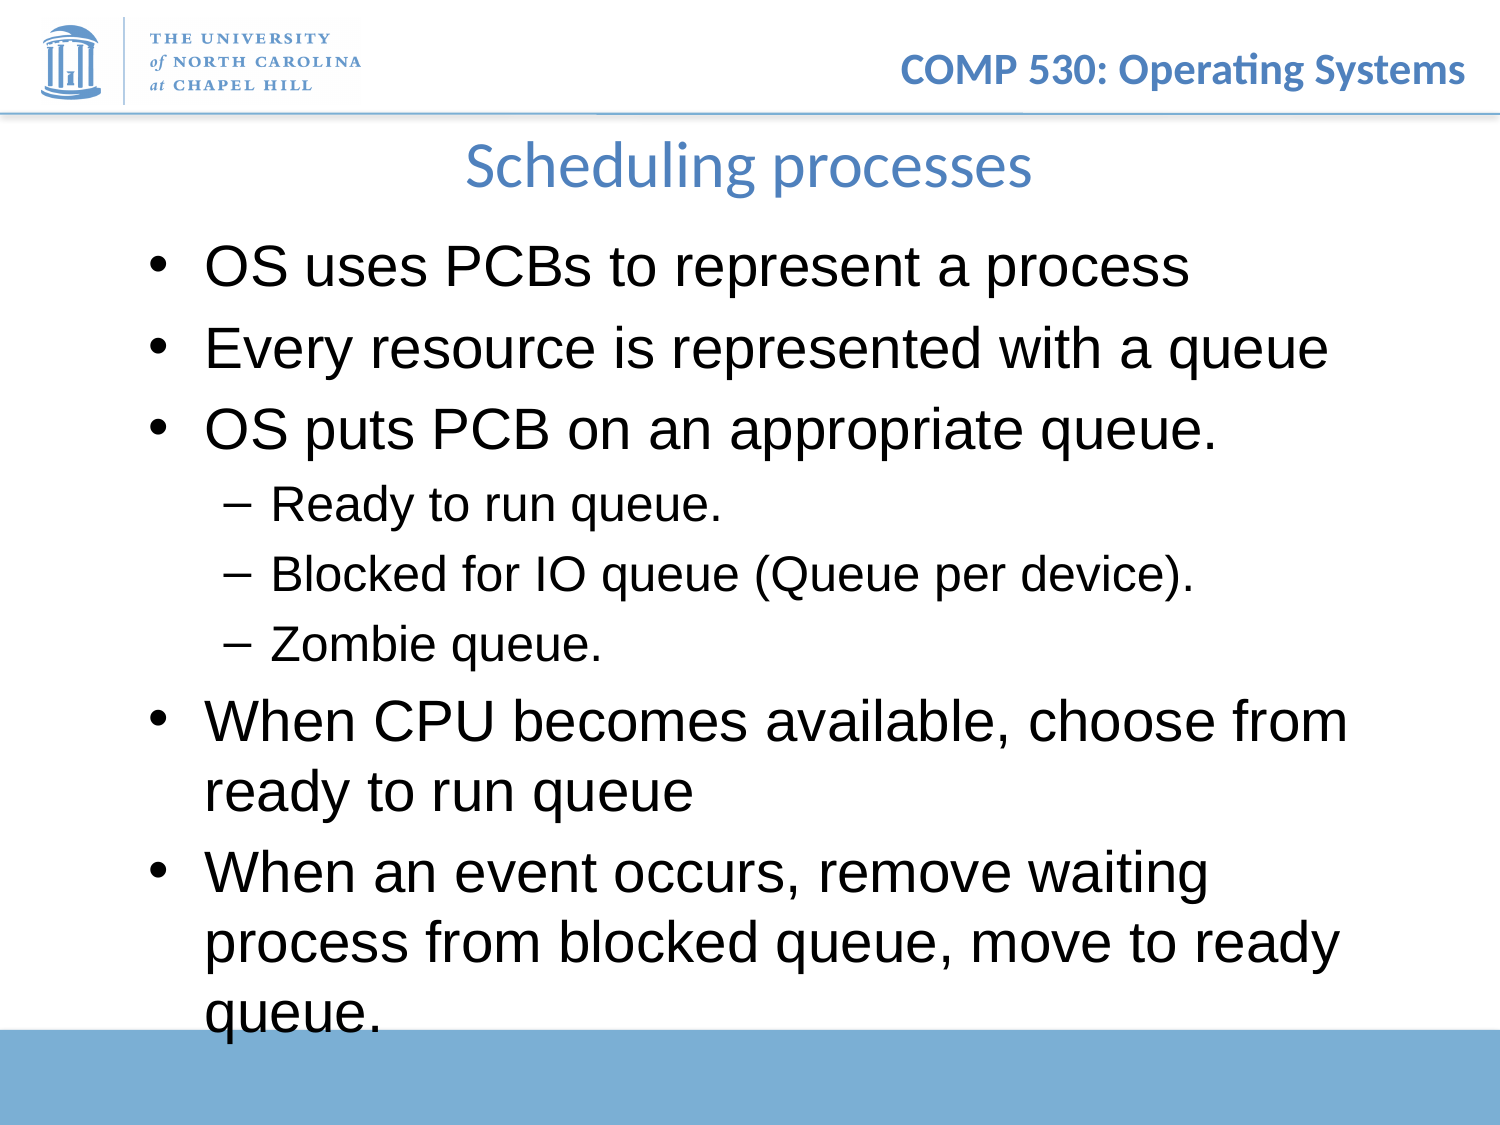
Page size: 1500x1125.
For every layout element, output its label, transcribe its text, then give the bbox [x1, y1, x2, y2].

title Scheduling processes [0, 113, 1500, 209]
picture [41, 17, 361, 105]
list OS uses PCBs to represent a process Every resource is represented with a queue OS puts PCB on an appropriate queue. Ready to run queue. Blocked for IO queue (Queue per device). Zombie queue. When CPU becomes available, choose from ready to run queue When an event occurs, remove waiting process from blocked queue, move to ready queue. [133, 220, 1409, 1057]
